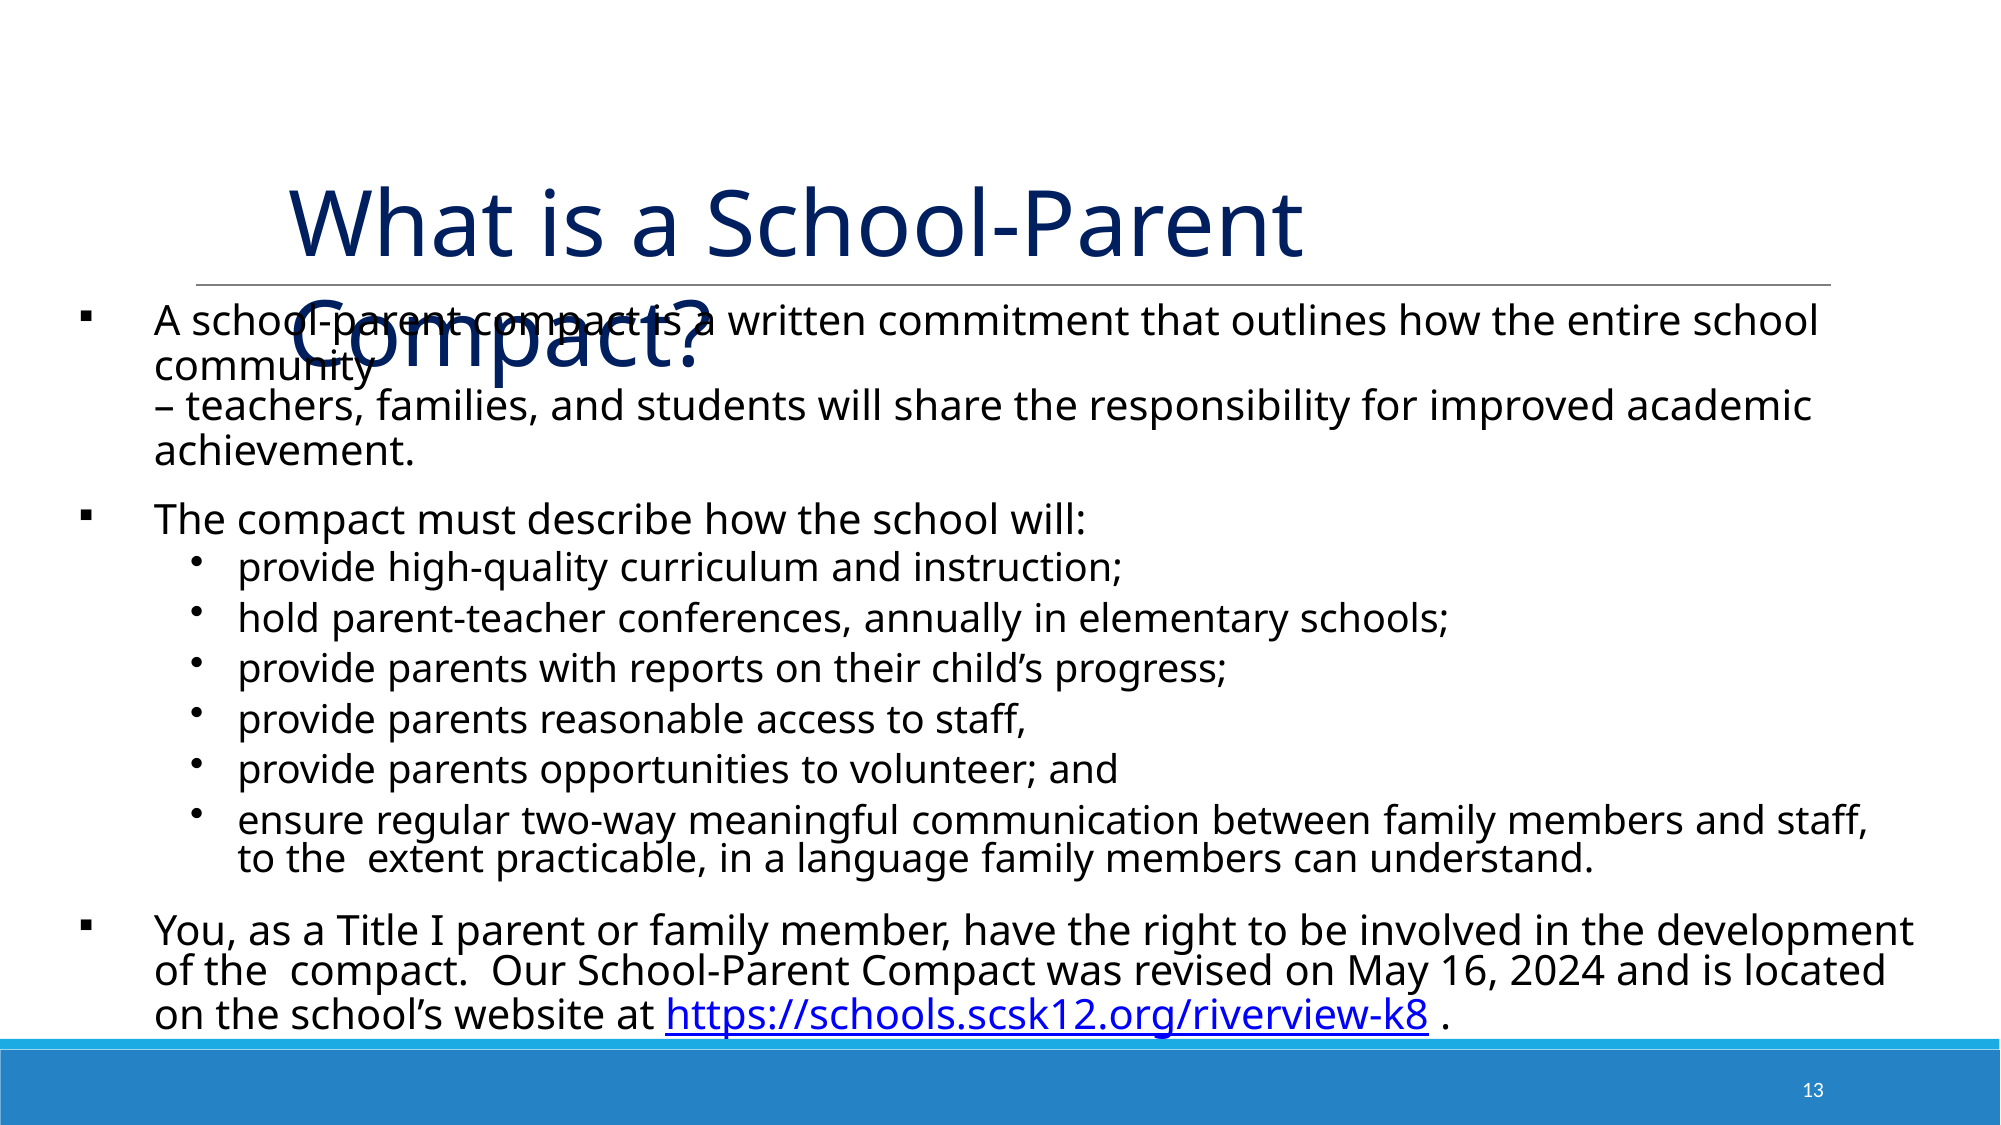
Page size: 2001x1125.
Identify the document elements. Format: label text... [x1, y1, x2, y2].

title What is a School-Parent Compact? [286, 162, 1724, 297]
list A school-parent compact is a written commitment that outlines how the entire school community – teachers, families, and students will share the responsibility for improved academic achievement. The compact must describe how the school will: provide high-quality curriculum and instruction; hold parent-teacher conferences, annually in elementary schools; provide parents with reports on their child’s progress; provide parents reasonable access to staff, provide parents opportunities to volunteer; and ensure regular two-way meaningful communication between family members and staff, to the extent practicable, in a language family members can understand. You, as a Title I parent or family member, have the right to be involved in the development of the compact. Our School-Parent Compact was revised on May 16, 2024 and is located on the school’s website at https://schools.scsk12.org/riverview-k8 . [70, 297, 1930, 1039]
slide_number 13 [1795, 1078, 1831, 1125]
